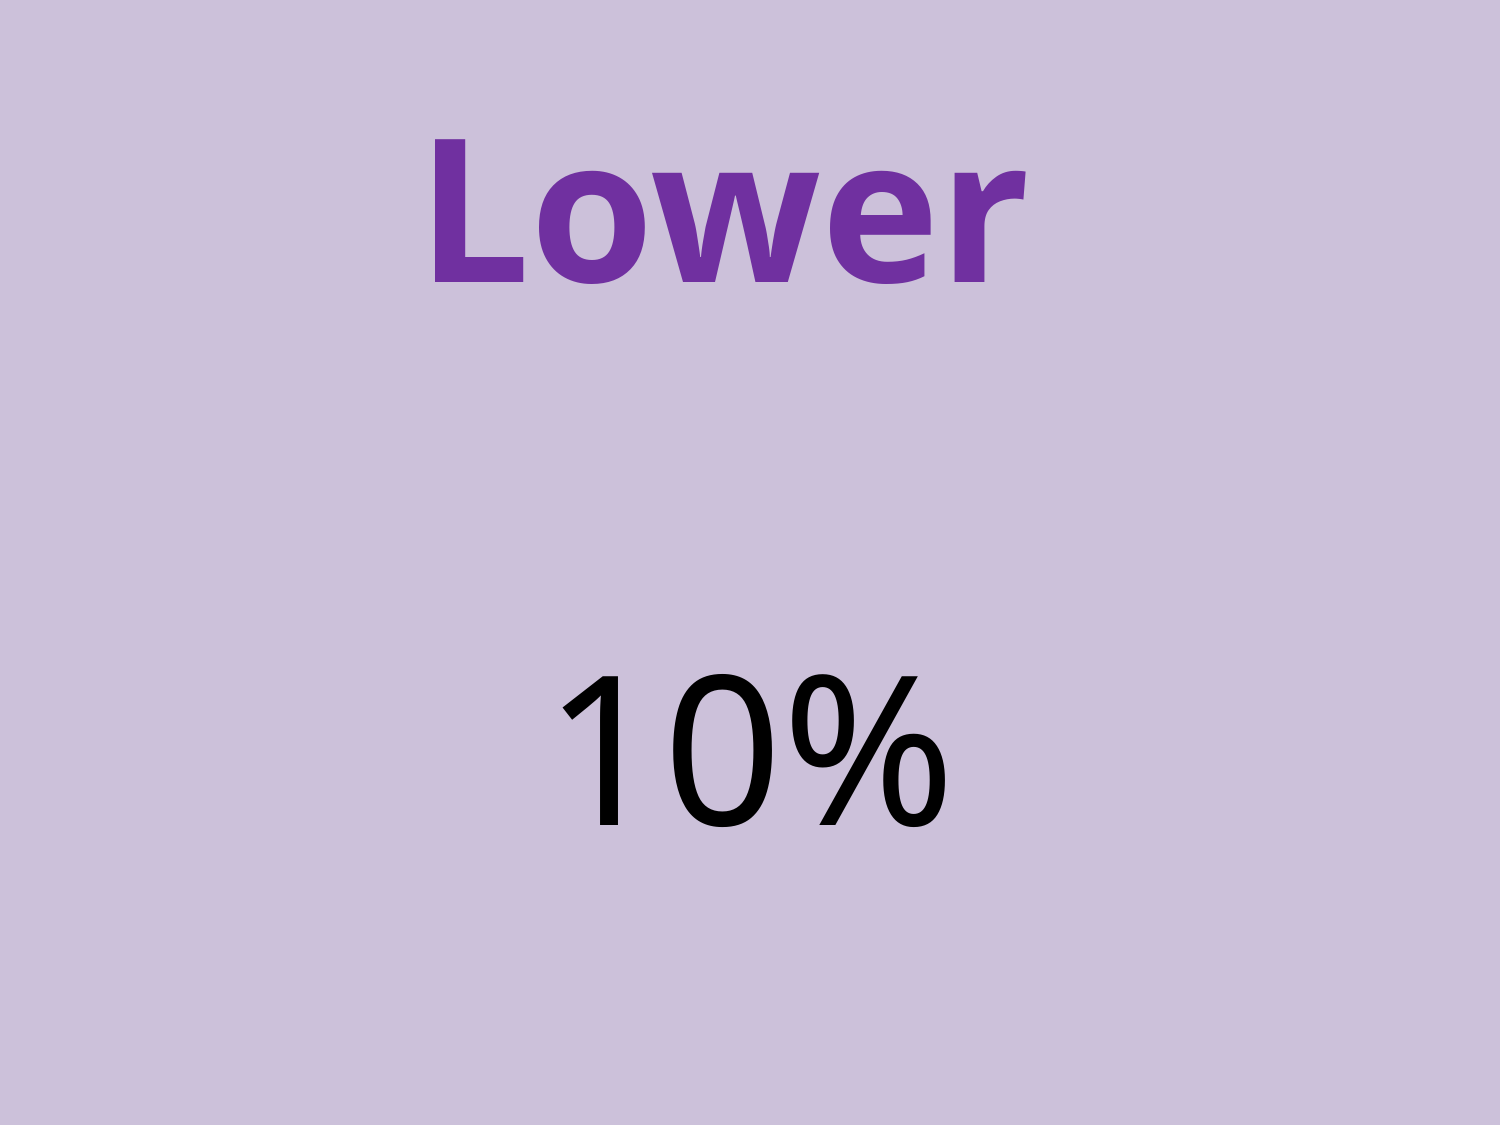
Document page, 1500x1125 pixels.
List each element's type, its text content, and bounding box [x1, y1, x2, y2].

list 10% [74, 327, 1426, 1013]
title Lower [74, 41, 1426, 327]
